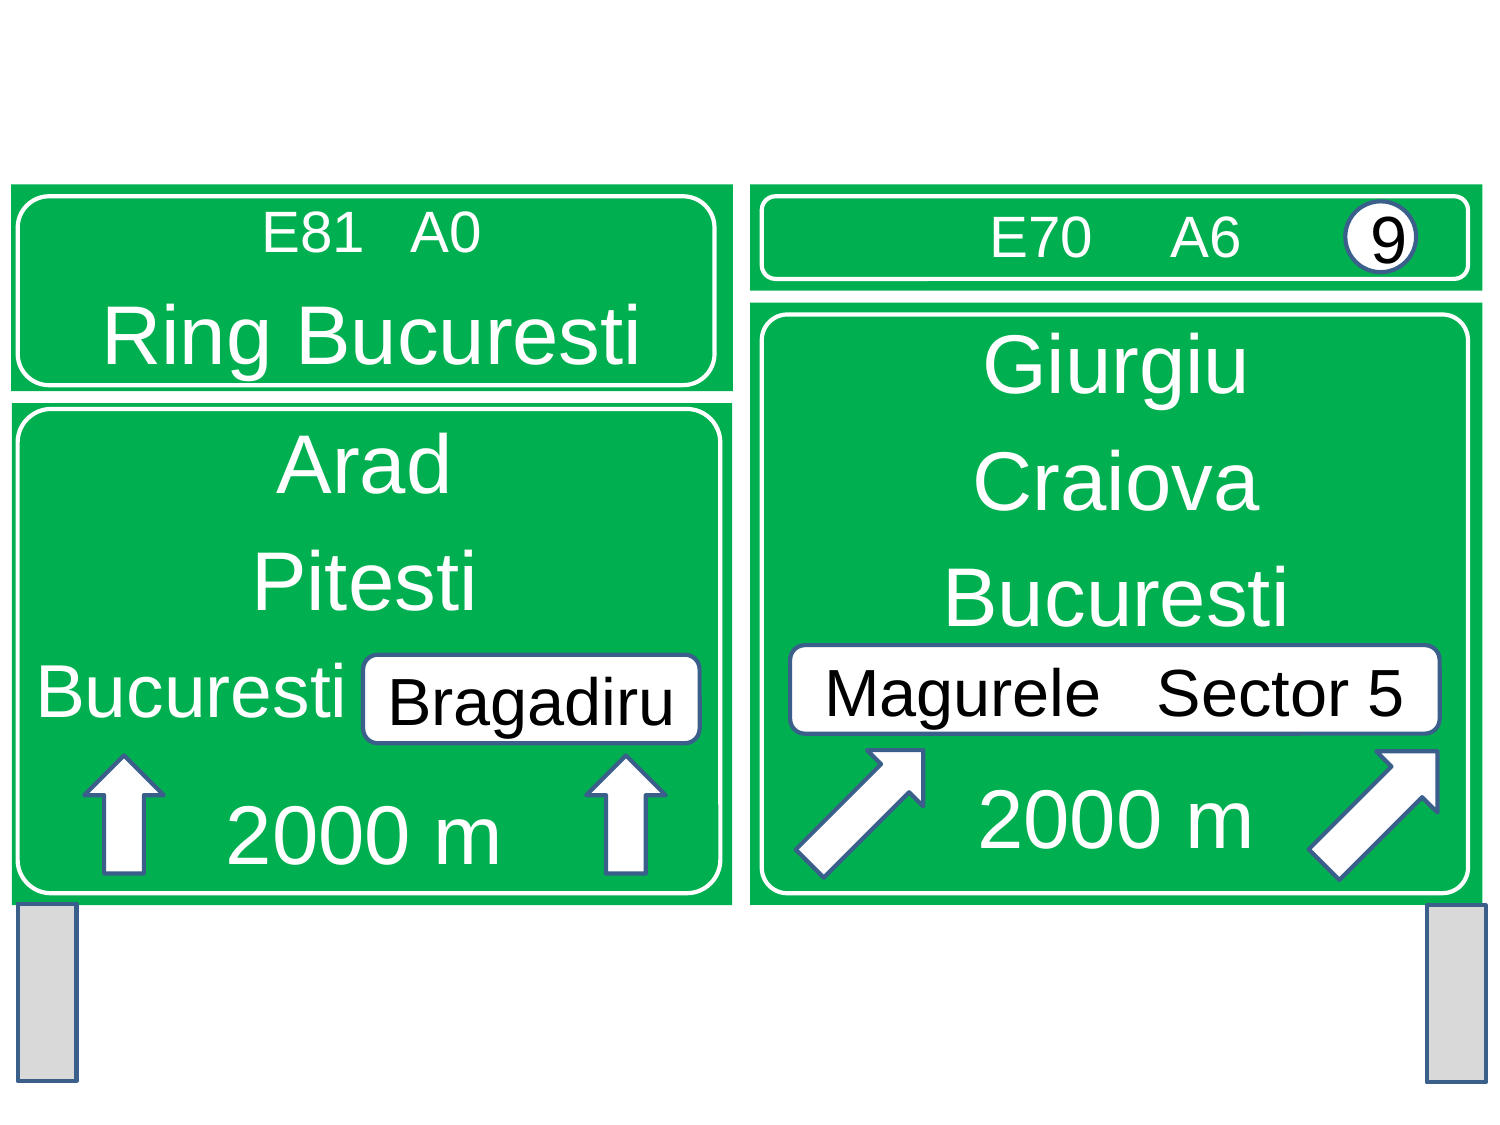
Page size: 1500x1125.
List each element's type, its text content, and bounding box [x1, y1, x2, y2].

list Giurgiu Craiova Bucuresti 2000 m [750, 302, 1483, 905]
text_box [16, 902, 79, 1083]
text_box [759, 312, 1471, 896]
list E81 A0 Ring Bucuresti [11, 184, 733, 392]
text_box Bragadiru [360, 652, 702, 746]
text_box [15, 406, 723, 896]
text_box [1425, 903, 1488, 1084]
list E70 A6 [750, 184, 1483, 291]
text_box 9 [1343, 199, 1419, 275]
list Arad Pitesti Bucuresti Bragadiru 2000 m [11, 403, 733, 906]
text_box [759, 194, 1471, 282]
text_box [15, 194, 717, 388]
